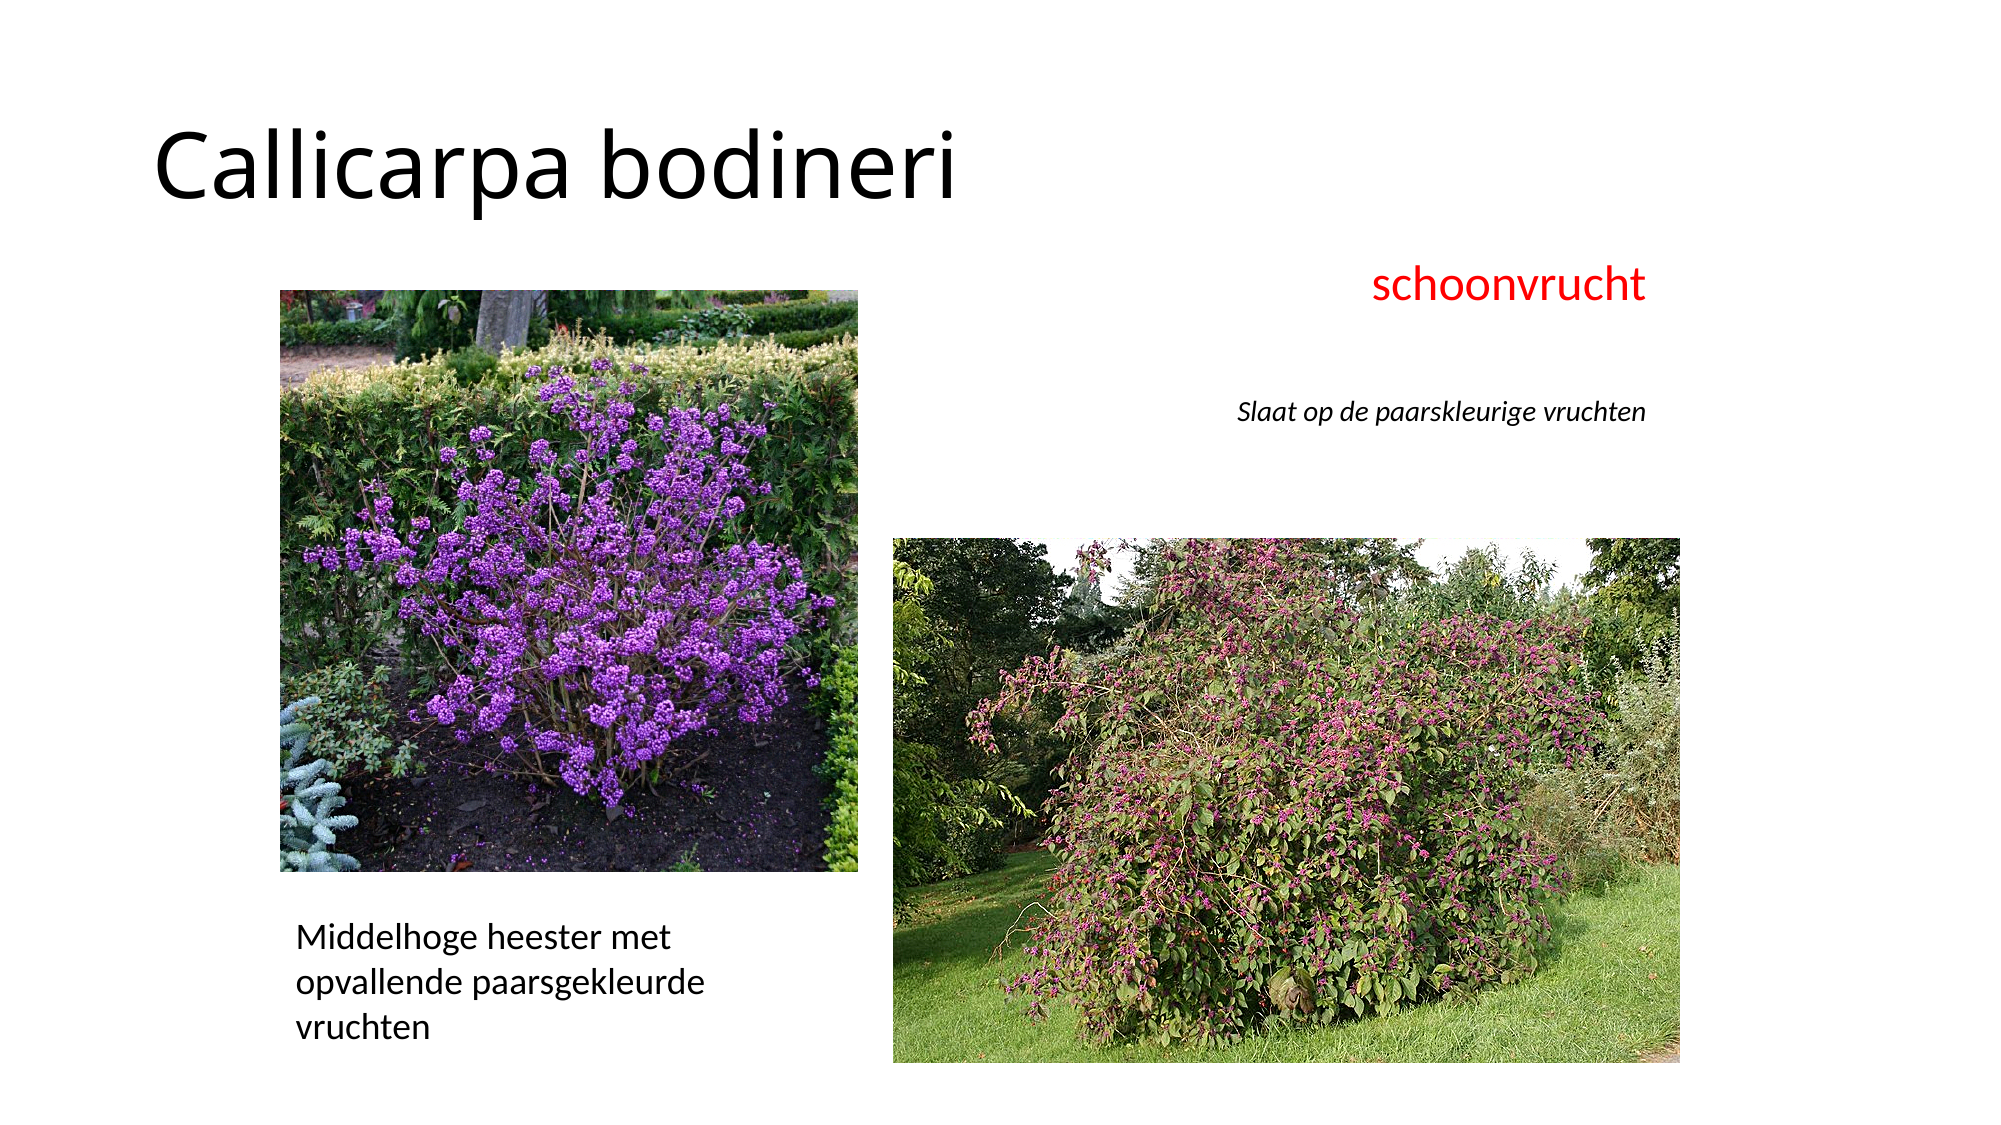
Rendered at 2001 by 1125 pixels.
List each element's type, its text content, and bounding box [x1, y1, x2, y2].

title Callicarpa bodineri [137, 59, 1863, 278]
text_box Middelhoge heester met opvallende paarsgekleurde vruchten [280, 904, 858, 1055]
picture [893, 538, 1680, 1064]
text_box Slaat op de paarskleurige vruchten [1177, 385, 1662, 436]
text_box schoonvrucht [1212, 243, 1662, 319]
picture [280, 290, 858, 872]
